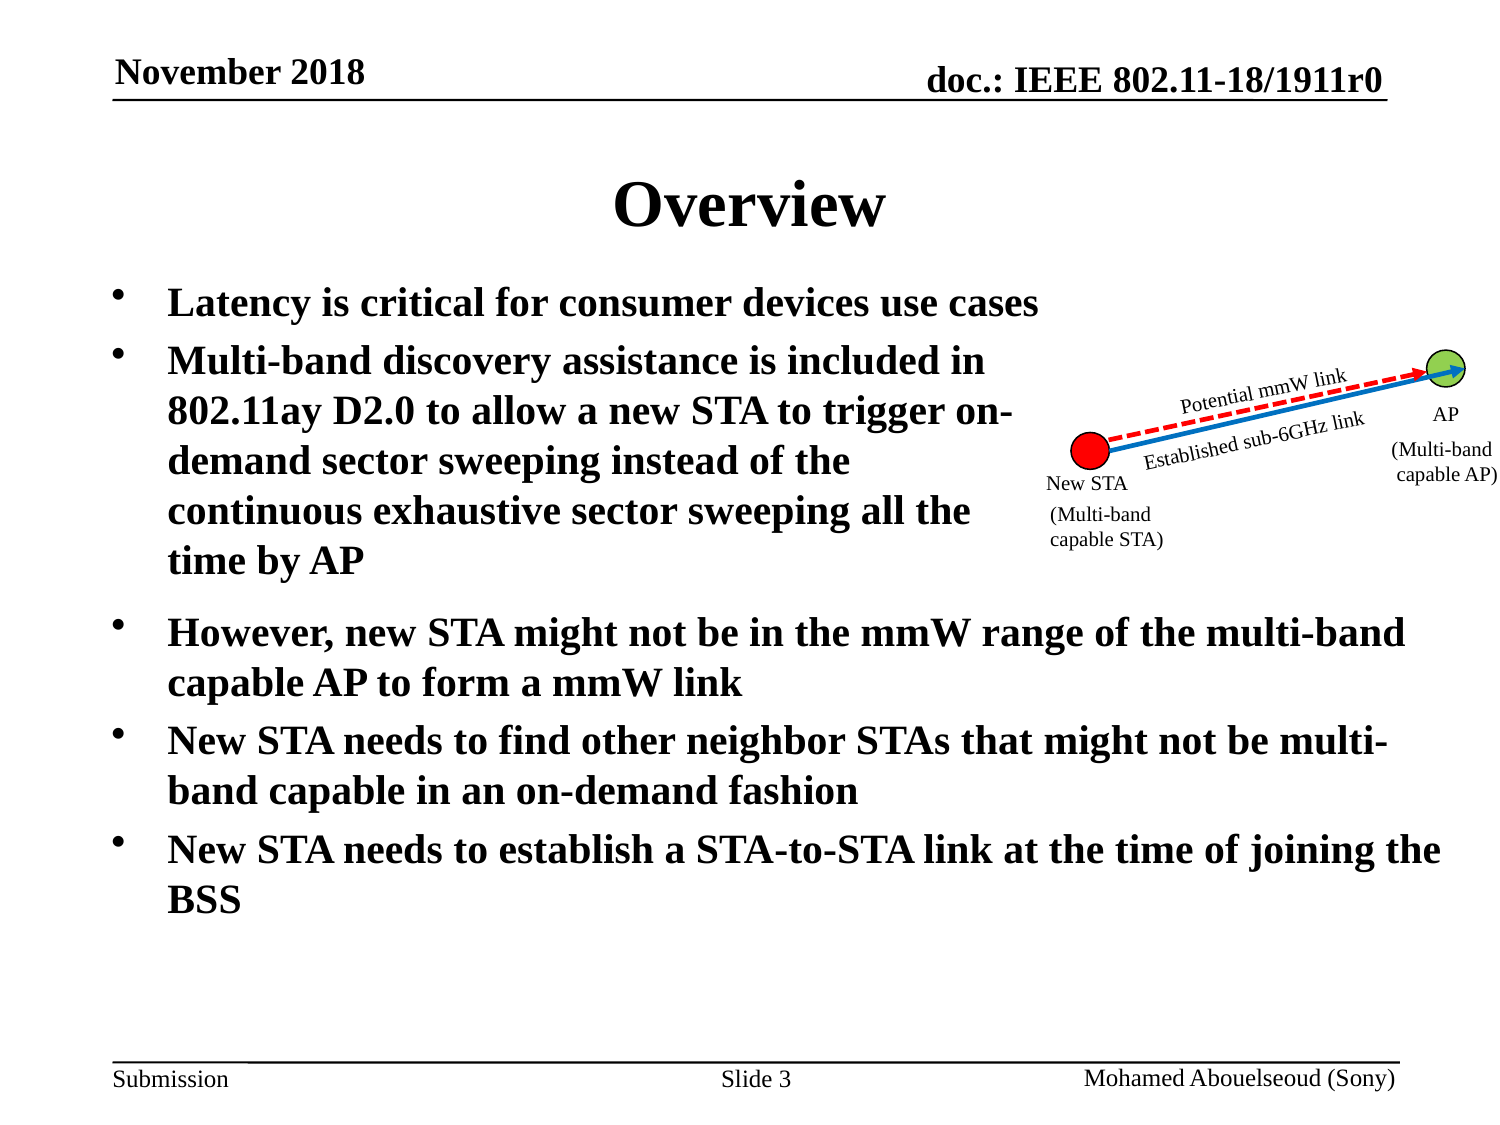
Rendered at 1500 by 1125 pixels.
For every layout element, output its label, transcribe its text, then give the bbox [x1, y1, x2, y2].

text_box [1033, 349, 1500, 560]
text_box However, new STA might not be in the mmW range of the multi-band capable AP to form a mmW link New STA needs to find other neighbor STAs that might not be multi-band capable in an on-demand fashion New STA needs to establish a STA-to-STA link at the time of joining the BSS [96, 538, 1459, 1125]
text_box Latency is critical for consumer devices use cases Multi-band discovery assistance is included in 802.11ay D2.0 to allow a new STA to trigger on-demand sector sweeping instead of the continuous exhaustive sector sweeping all the time by AP [96, 267, 1068, 538]
title Overview [112, 112, 1388, 288]
